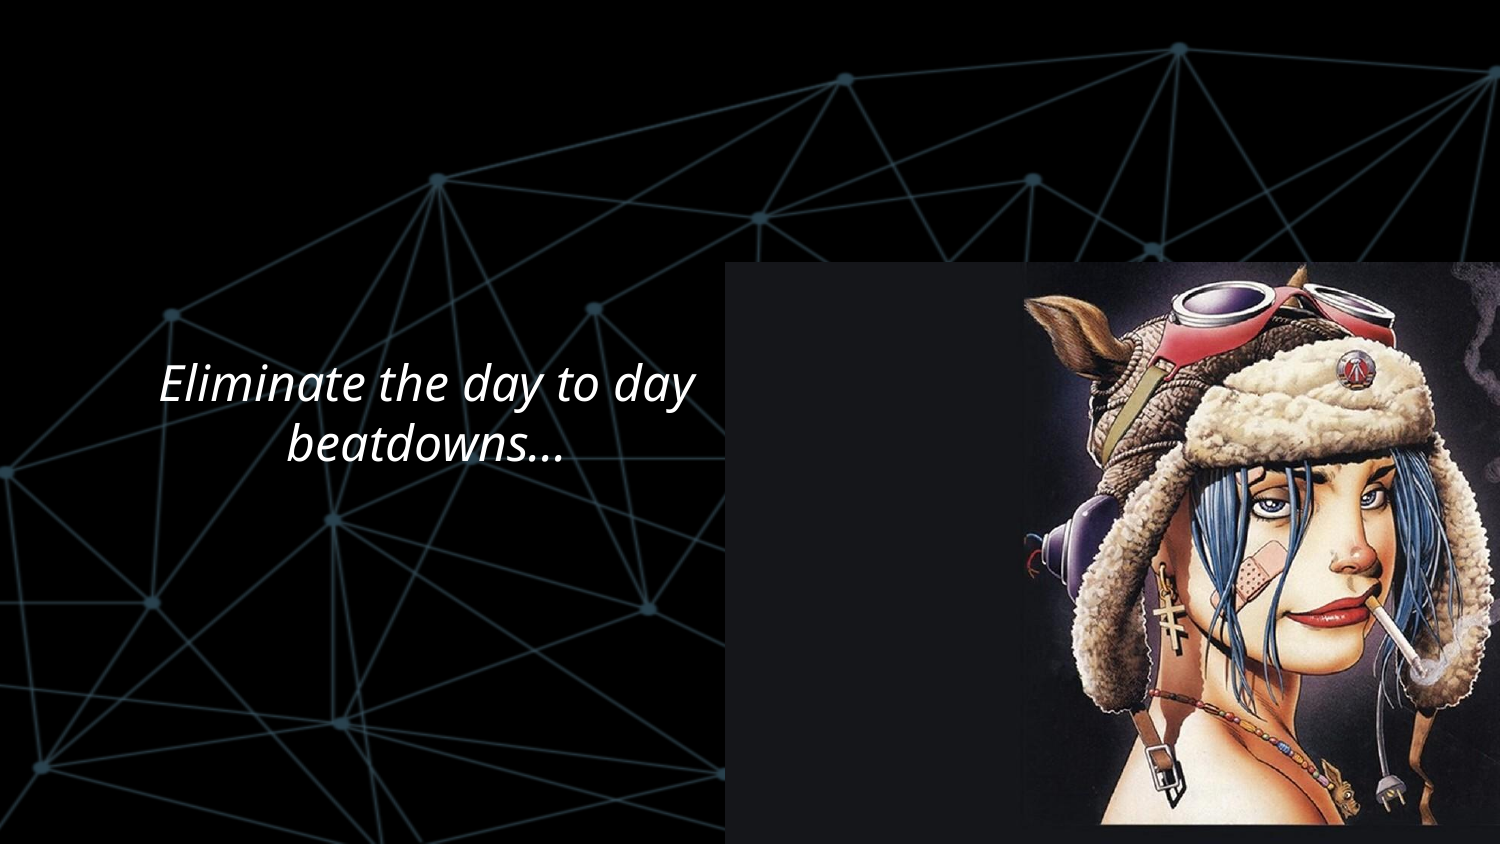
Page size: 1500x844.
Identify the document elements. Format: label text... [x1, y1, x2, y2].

text_box Eliminate the day to day beatdowns... [0, 305, 720, 517]
picture [0, 0, 1500, 844]
